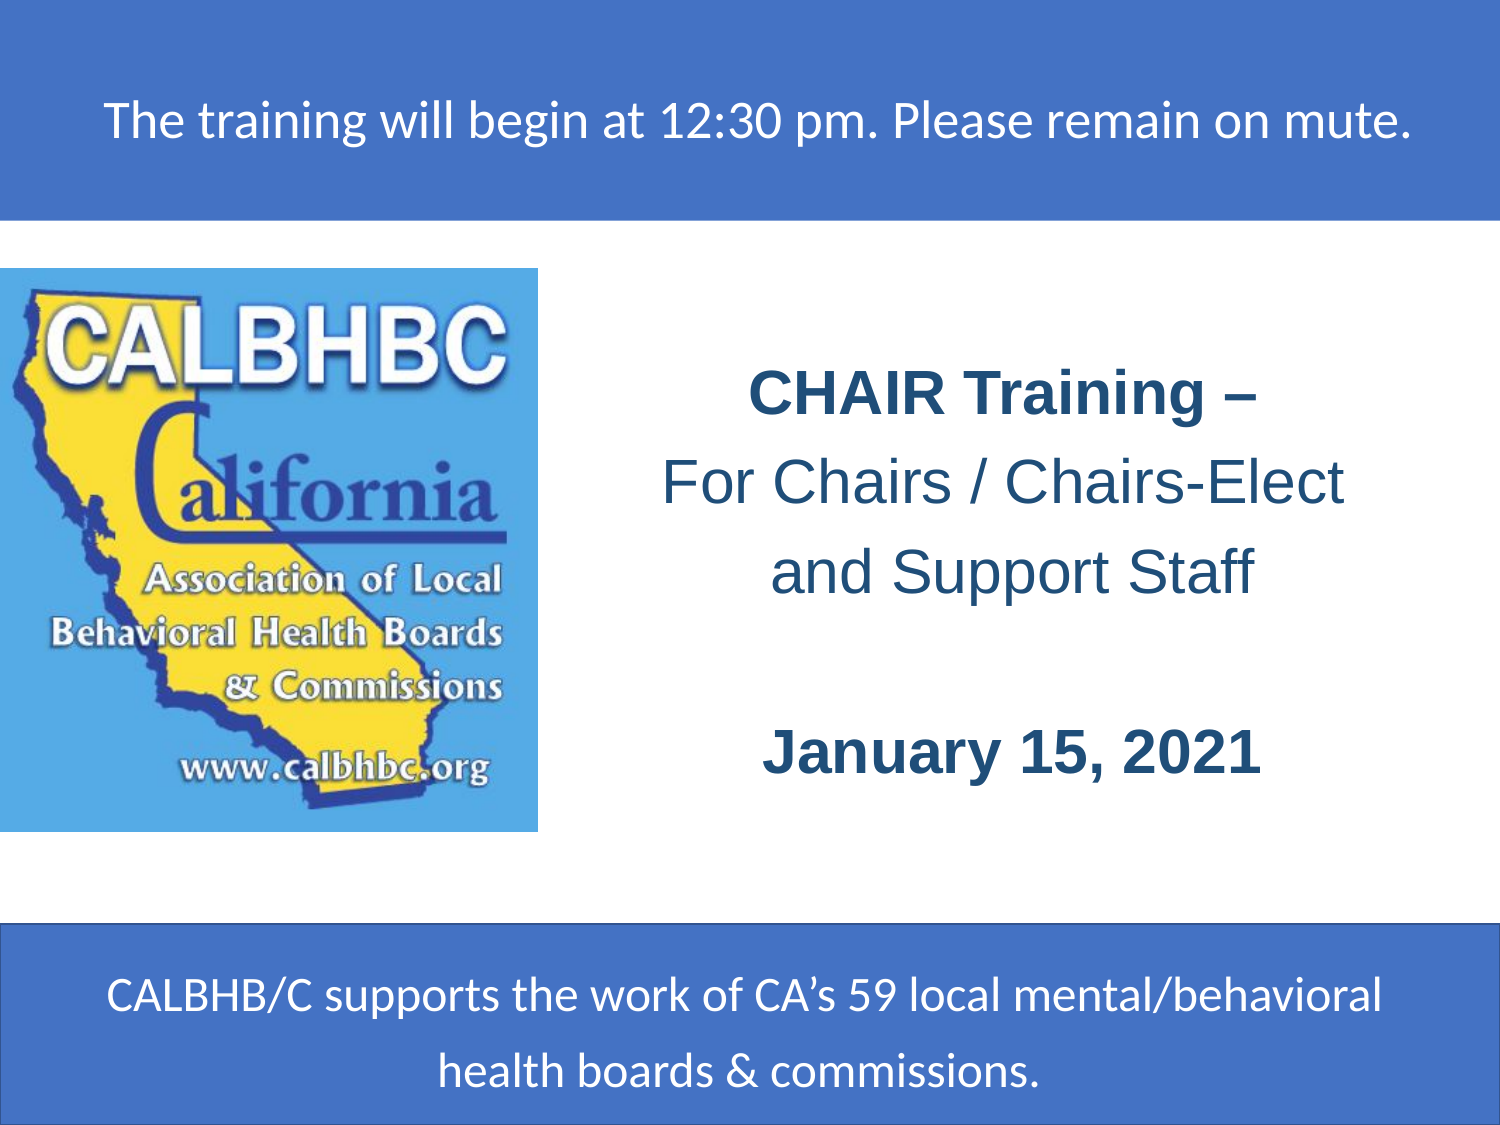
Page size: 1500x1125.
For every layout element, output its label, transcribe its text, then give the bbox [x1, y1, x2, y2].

text_box CALBHB/C supports the work of CA’s 59 local mental/behavioral health boards & commissions. [54, 942, 1435, 1106]
picture [0, 268, 538, 832]
text_box [0, 923, 1500, 1125]
title CHAIR Training – For Chairs / Chairs-Elect and Support Staff January 15, 2021 [549, 338, 1475, 923]
text_box The training will begin at 12:30 pm. Please remain on mute. [54, 24, 1463, 189]
